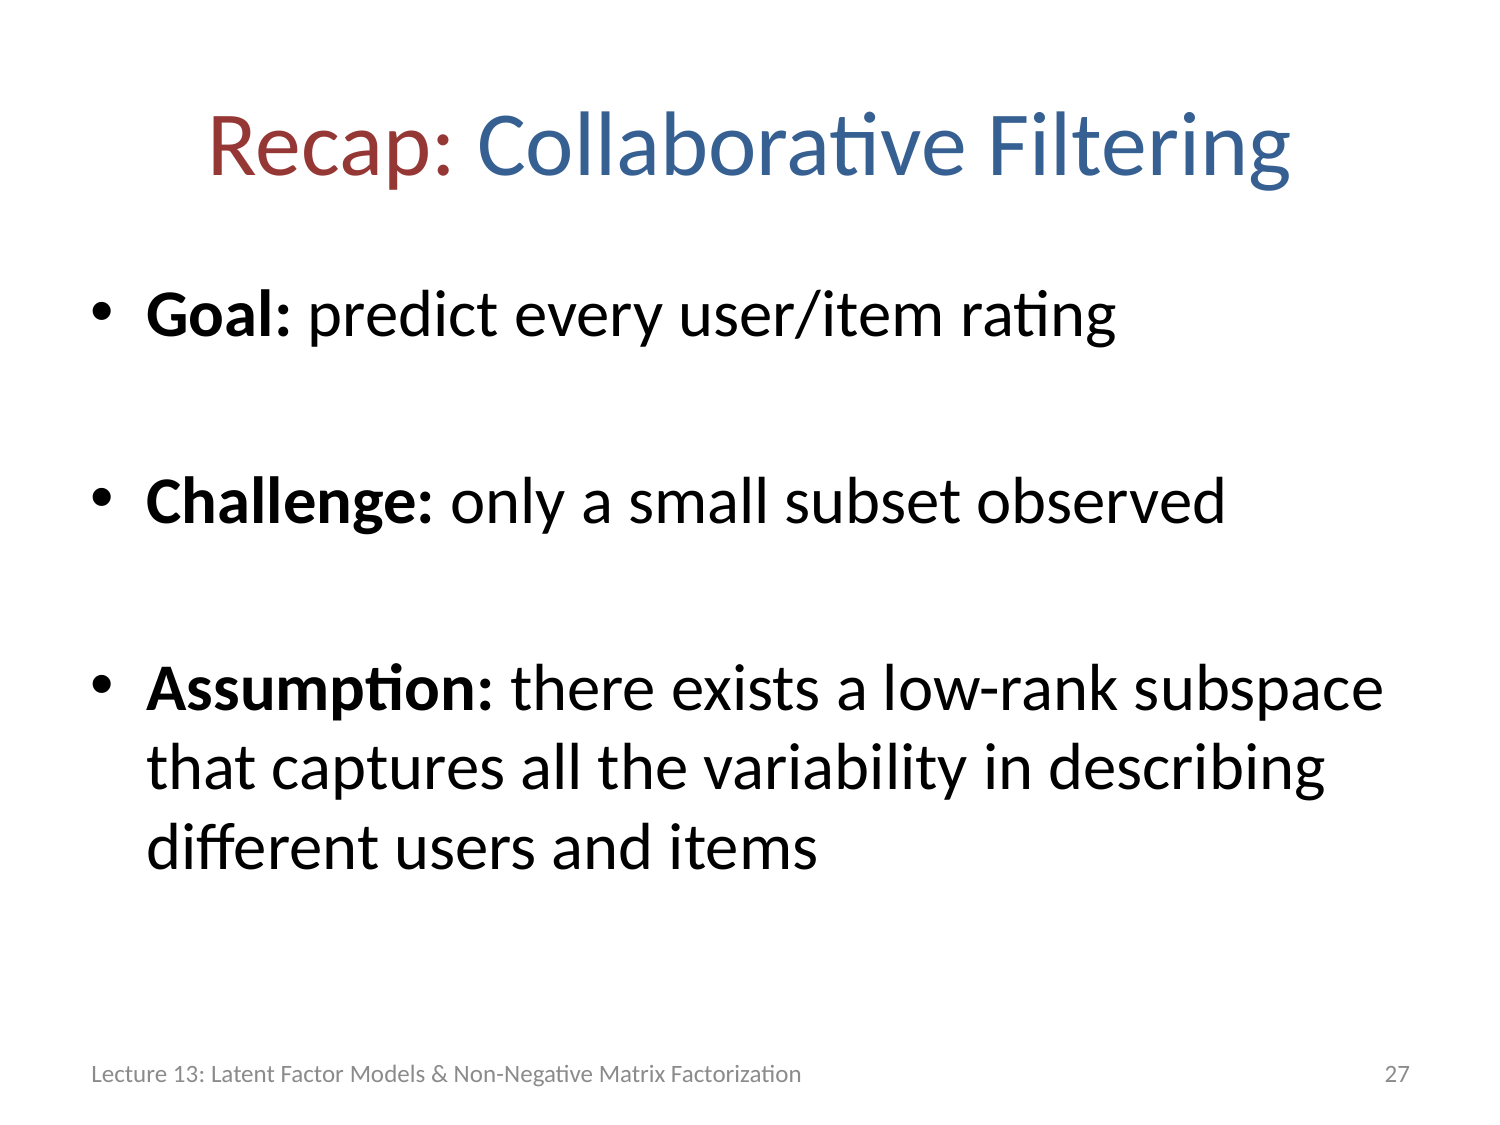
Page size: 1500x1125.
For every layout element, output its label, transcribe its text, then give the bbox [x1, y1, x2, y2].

title Recap: Collaborative Filtering [75, 45, 1425, 233]
footer Lecture 13: Latent Factor Models & Non-Negative Matrix Factorization [75, 1042, 820, 1103]
list Goal: predict every user/item rating Challenge: only a small subset observed Assumption: there exists a low-rank subspace that captures all the variability in describing different users and items [75, 262, 1425, 1005]
slide_number 27 [1074, 1042, 1425, 1103]
